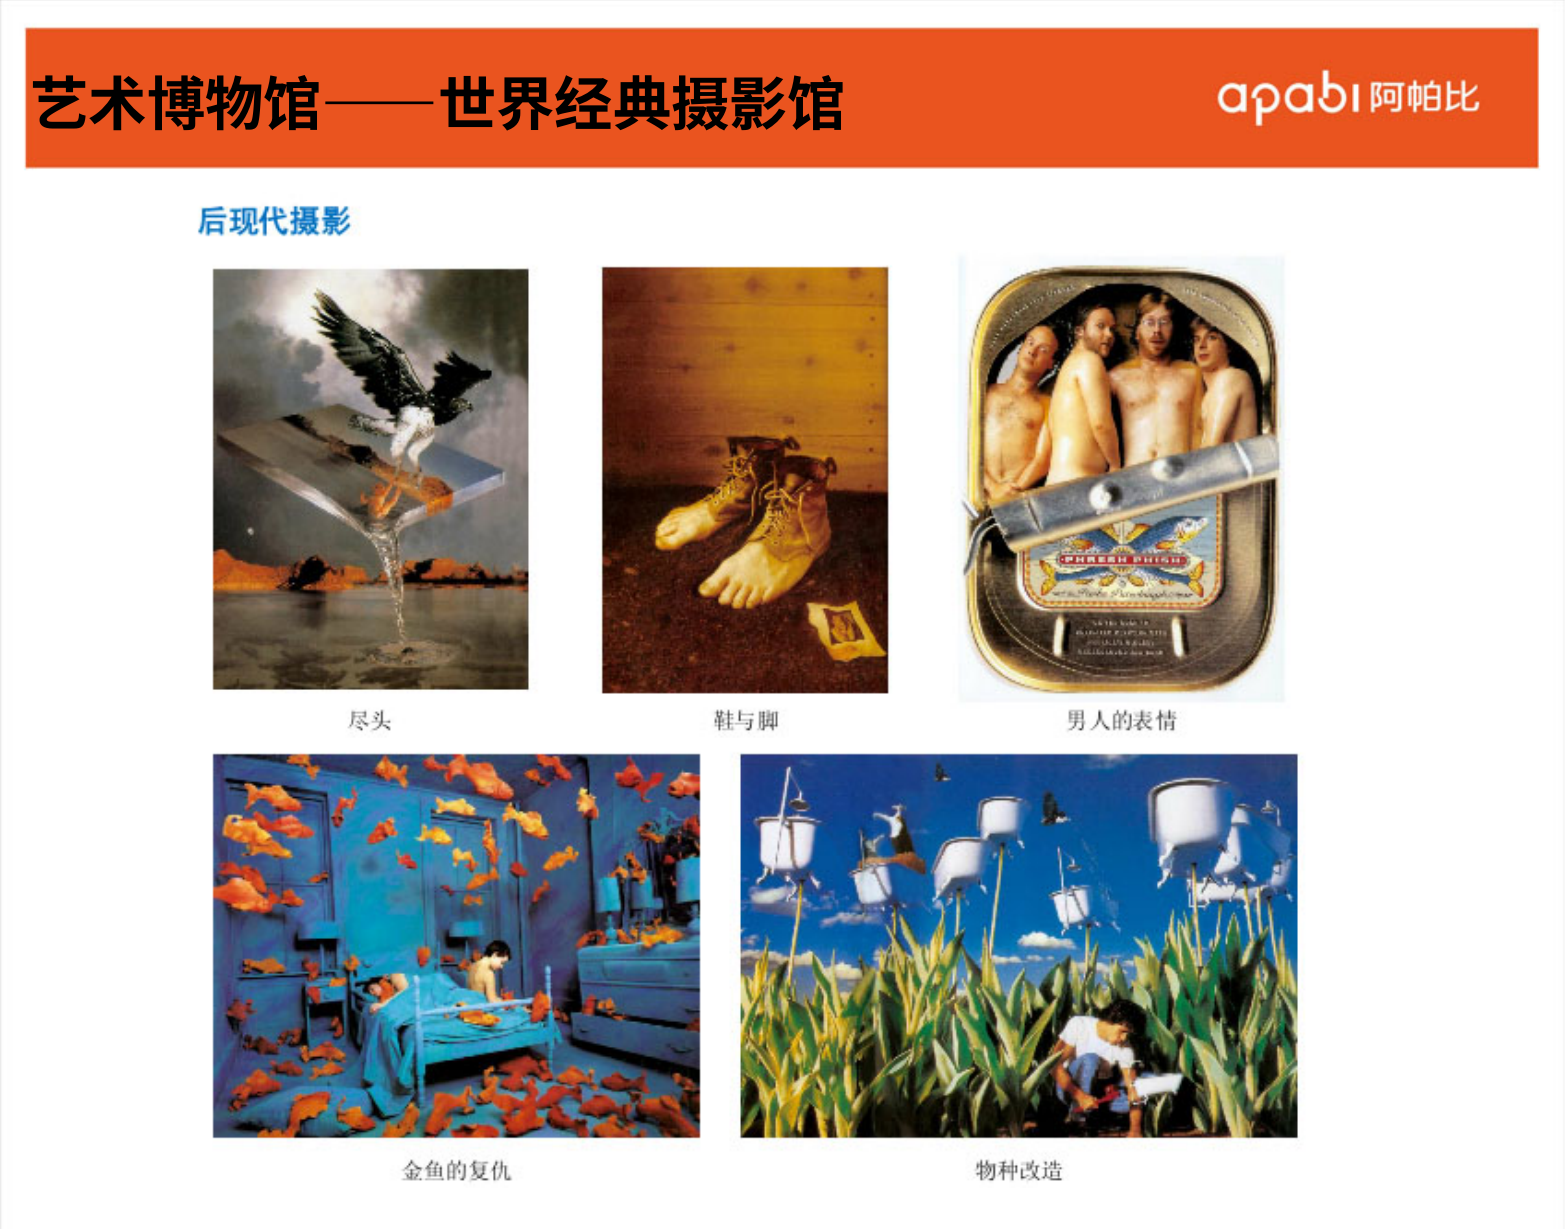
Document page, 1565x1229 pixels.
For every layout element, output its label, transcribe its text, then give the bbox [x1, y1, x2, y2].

picture [0, 0, 1565, 1229]
title 艺术博物馆——世界经典摄影馆 [14, 0, 1345, 205]
